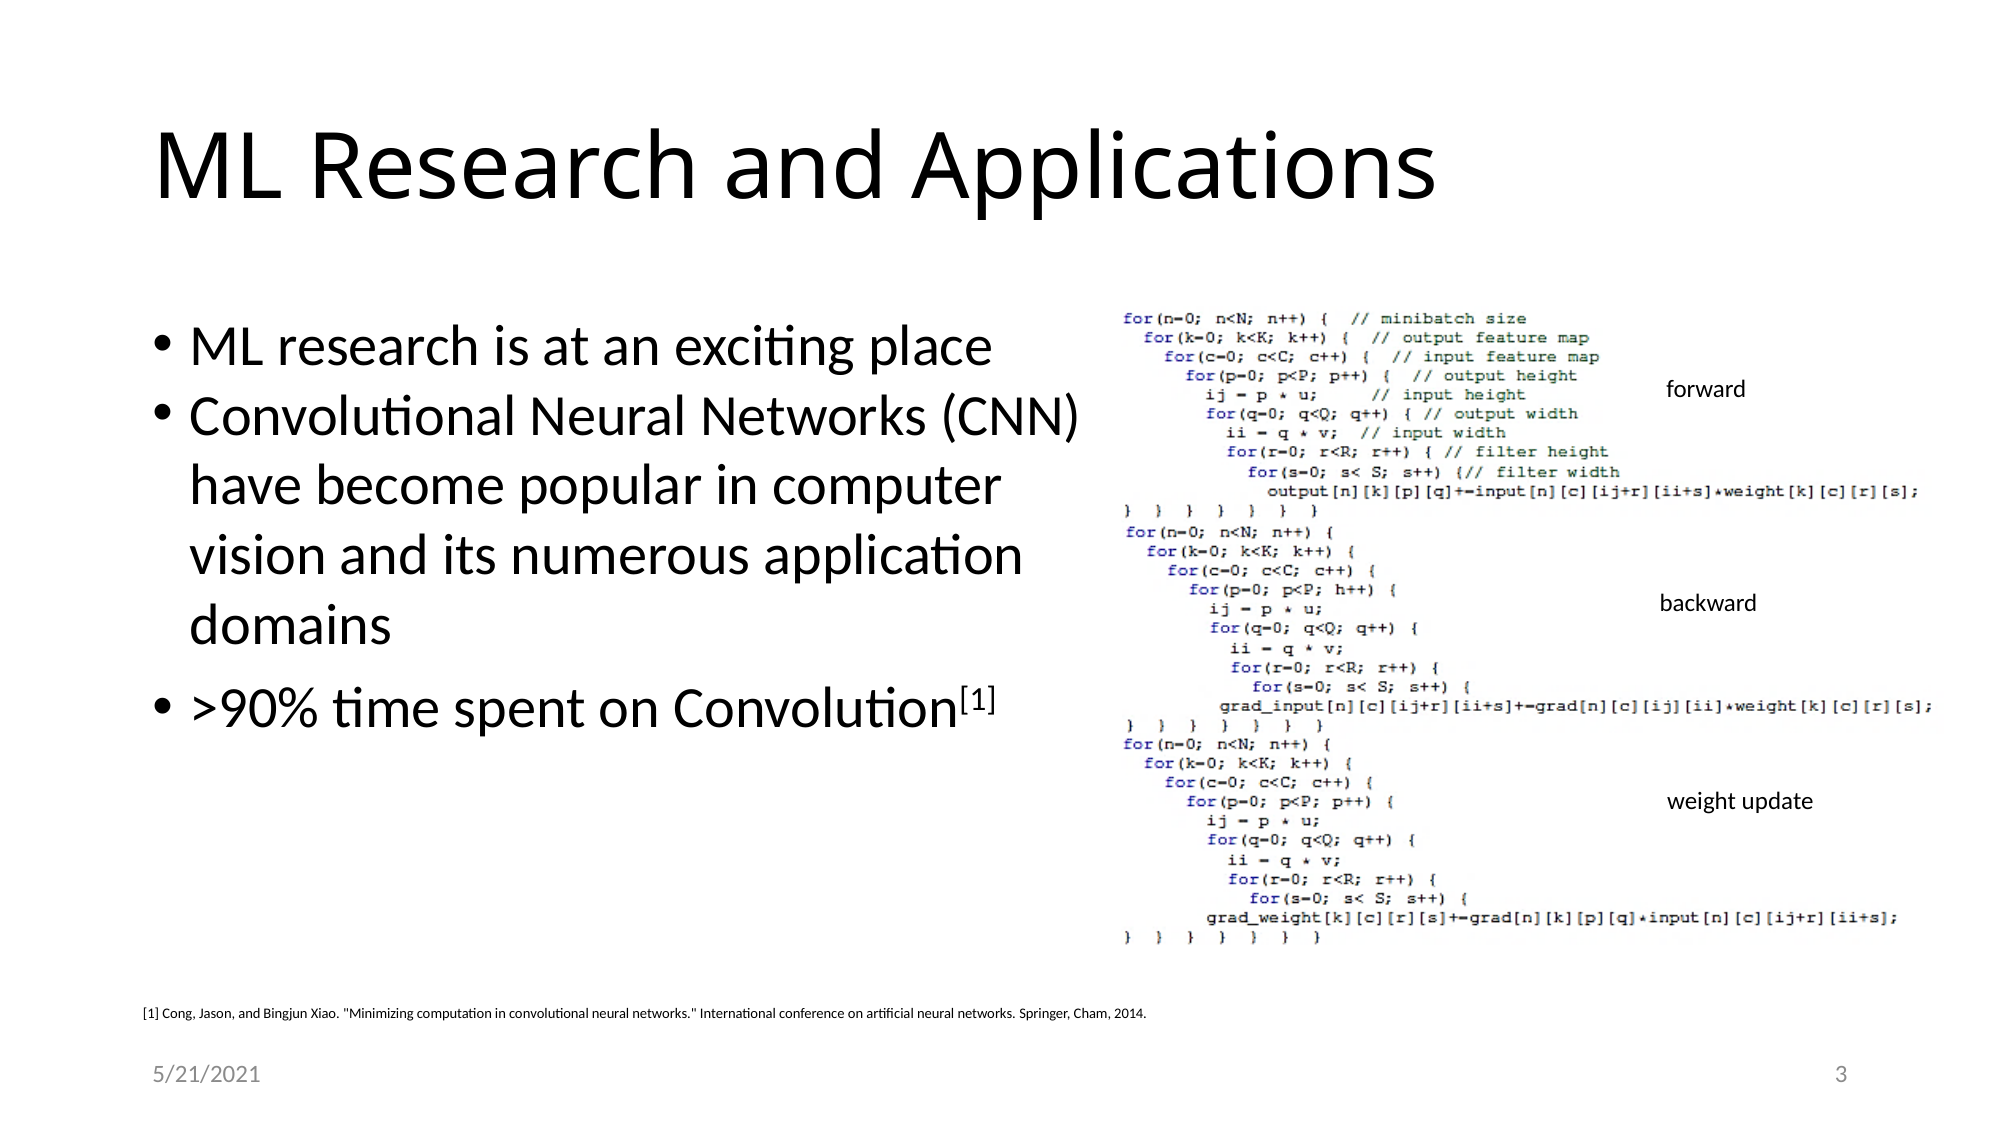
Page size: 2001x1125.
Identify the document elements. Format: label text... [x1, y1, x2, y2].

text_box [1121, 306, 1947, 949]
text_box ML research is at an exciting place Convolutional Neural Networks (CNN) have become popular in computer vision and its numerous application domains >90% time spent on Convolution[1] [137, 299, 1154, 996]
title ML Research and Applications [137, 59, 1863, 278]
text_box [1] Cong, Jason, and Bingjun Xiao. "Minimizing computation in convolutional neural networks." International conference on artificial neural networks. Springer, Cham, 2014. [128, 996, 1163, 1029]
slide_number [137, 1042, 588, 1103]
slide_number 3 [1412, 1042, 1863, 1103]
